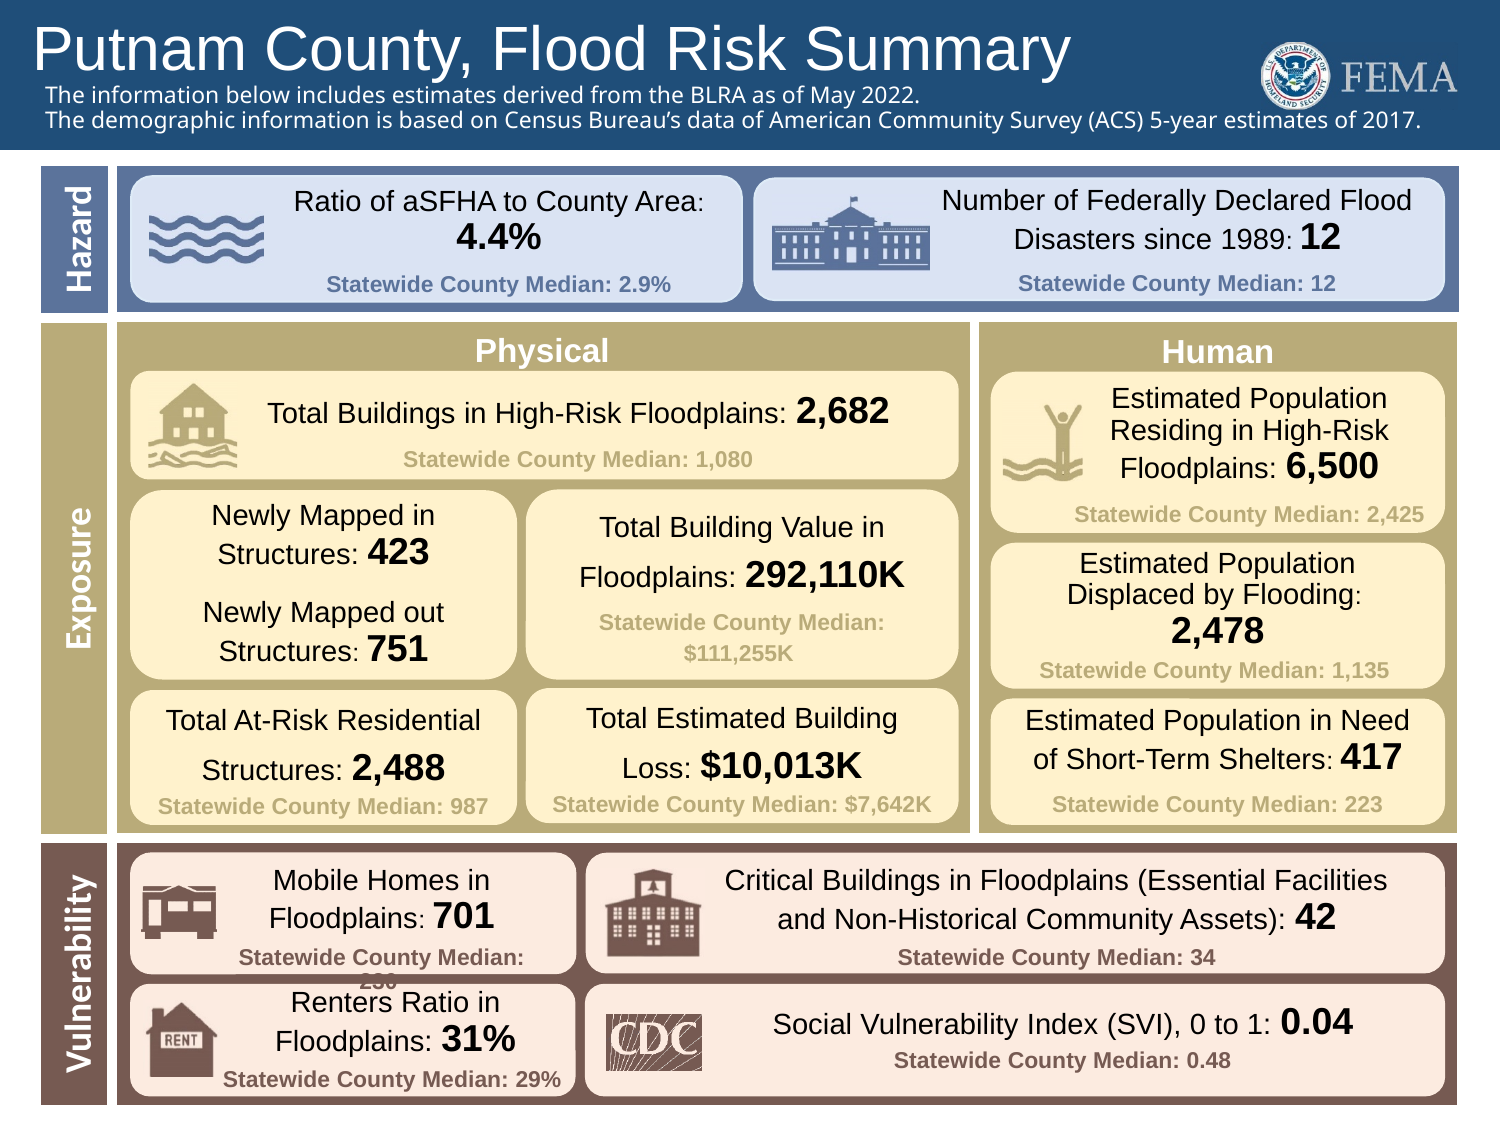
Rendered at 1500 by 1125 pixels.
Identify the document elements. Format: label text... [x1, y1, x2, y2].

picture [1261, 42, 1458, 110]
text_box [42, 318, 1456, 833]
text_box Putnam County, Flood Risk Summary The information below includes estimates derived from the BLRA as of May 2022. The demographic information is based on Census Bureau’s data of American Community Survey (ACS) 5-year estimates of 2017. [0, 0, 1500, 150]
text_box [42, 167, 1458, 312]
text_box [42, 844, 1456, 1116]
